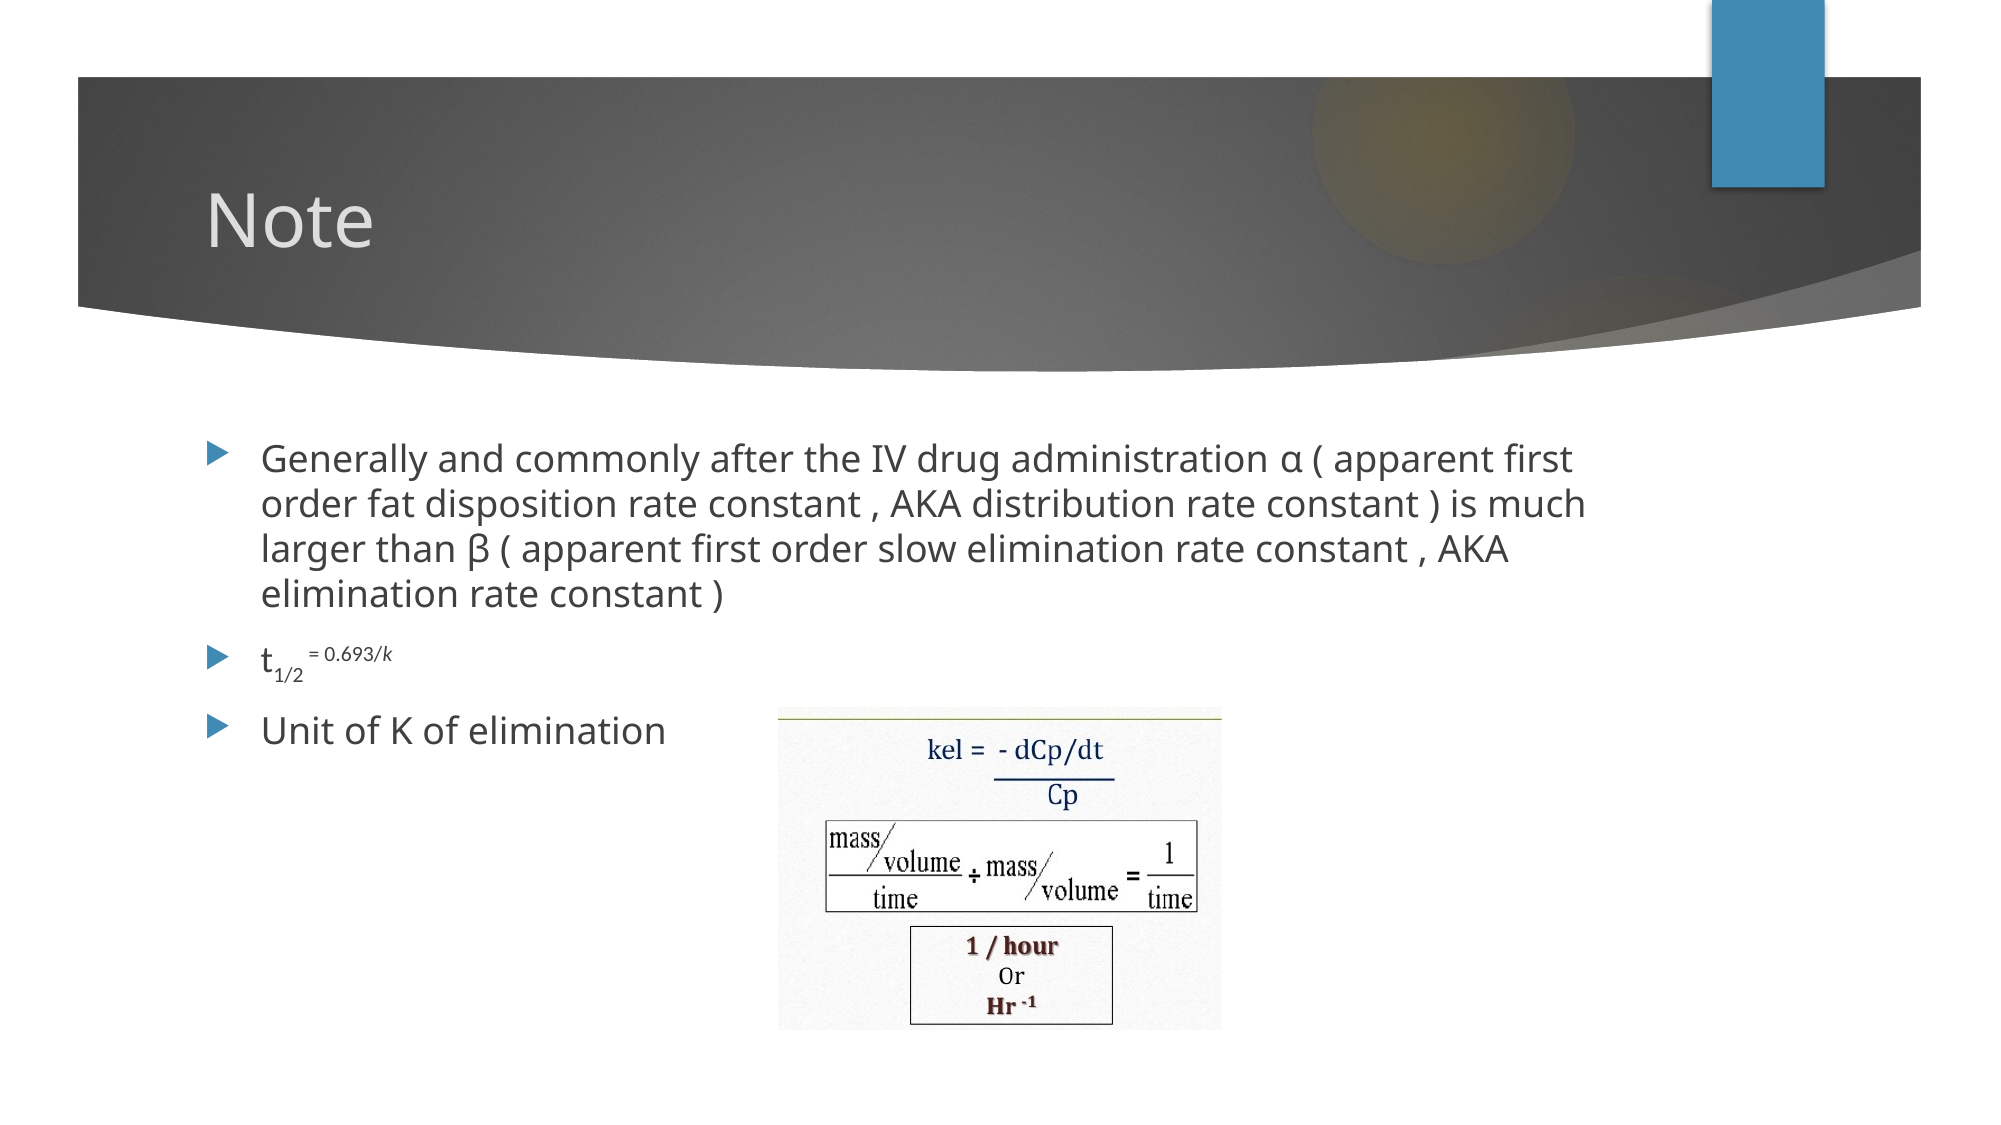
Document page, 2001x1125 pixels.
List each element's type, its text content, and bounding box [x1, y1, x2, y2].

title Note [189, 159, 1627, 276]
list Generally and commonly after the IV drug administration α ( apparent first order fat disposition rate constant , AKA distribution rate constant ) is much larger than β ( apparent first order slow elimination rate constant , AKA elimination rate constant ) t1/2 = 0.693/k Unit of K of elimination [189, 427, 1638, 988]
picture [777, 706, 1222, 1031]
